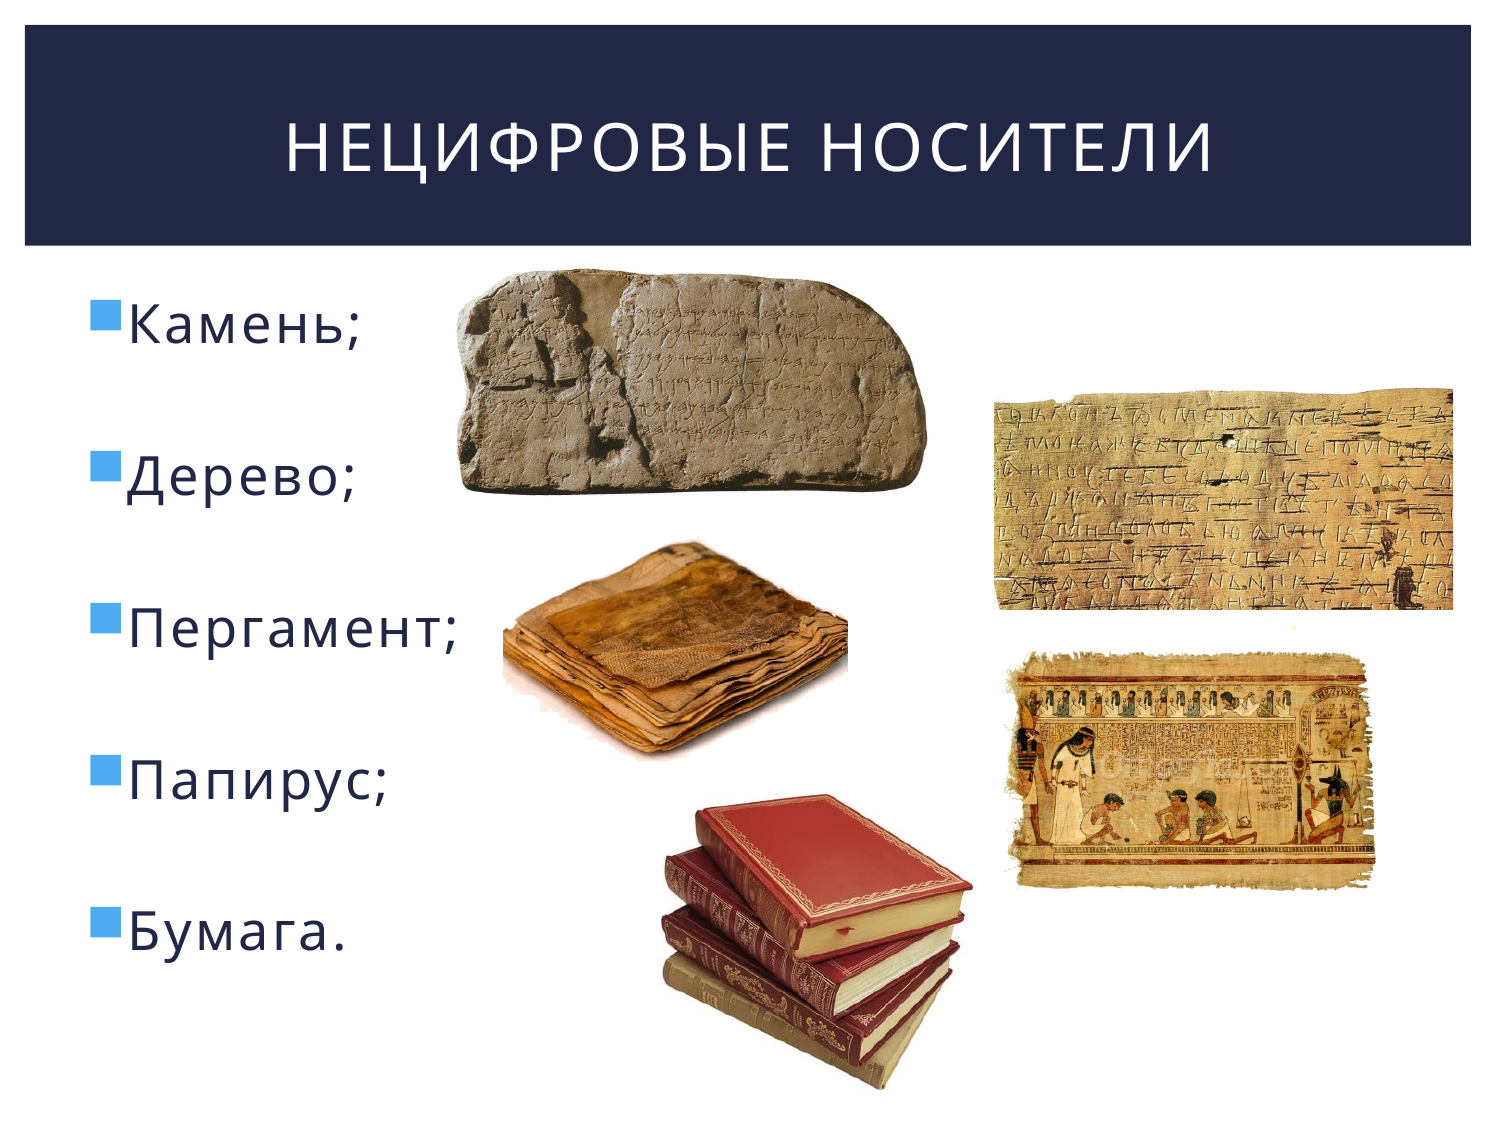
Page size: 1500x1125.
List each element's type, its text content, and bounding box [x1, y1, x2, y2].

picture [982, 618, 1395, 915]
picture [993, 386, 1454, 610]
list Камень; Дерево; Пергамент; Папирус; Бумага. [62, 281, 1442, 1005]
picture [444, 255, 938, 507]
picture [661, 794, 973, 1091]
picture [503, 515, 848, 774]
title Нецифровые носители [62, 58, 1438, 232]
